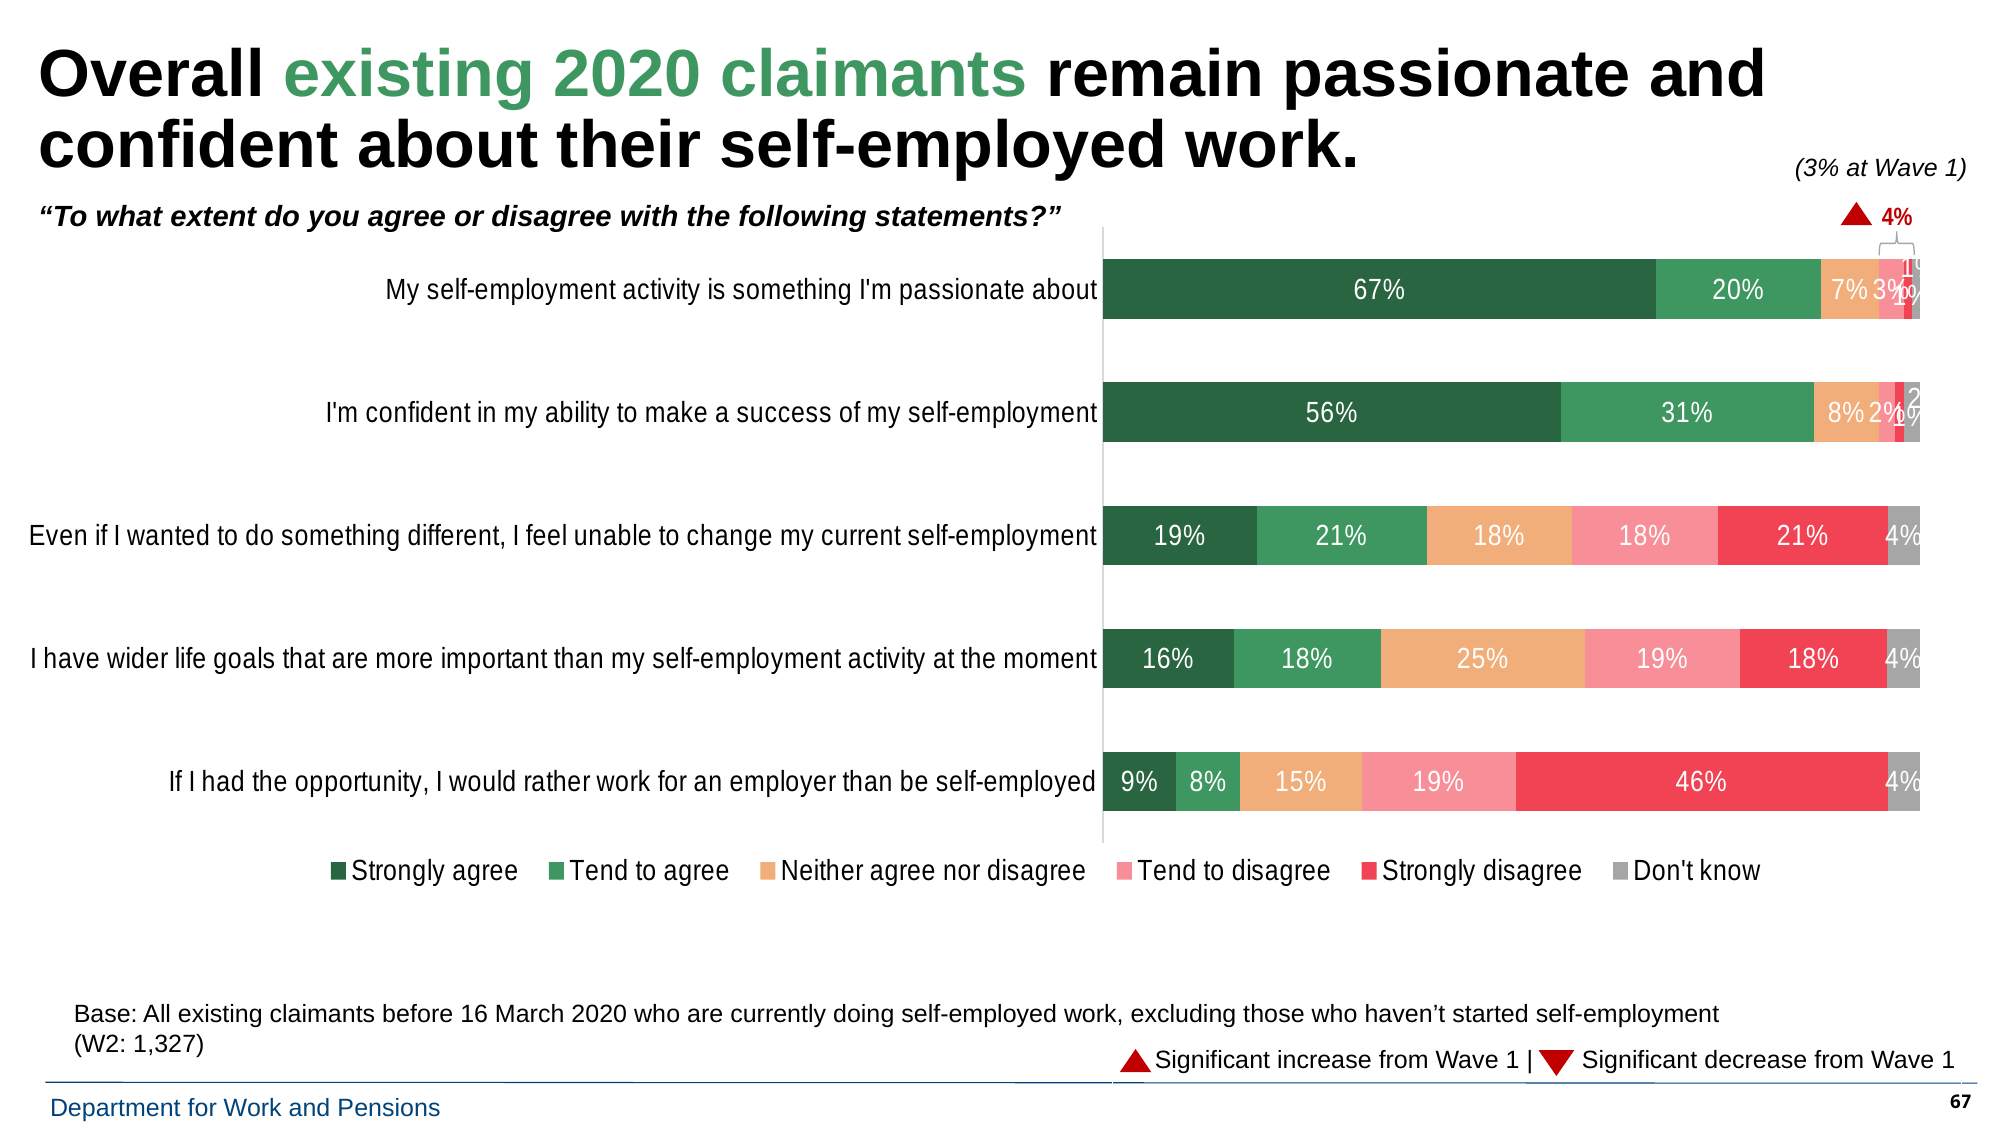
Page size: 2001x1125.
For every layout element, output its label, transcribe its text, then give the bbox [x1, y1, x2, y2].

text_box [1117, 1047, 1154, 1074]
chart [23, 157, 1946, 938]
text_box (3% at Wave 1) [1780, 144, 2000, 189]
text_box Significant increase from Wave 1 | Significant decrease from Wave 1 [1112, 1043, 1962, 1121]
text_box [1536, 1049, 1577, 1078]
list Base: All existing claimants before 16 March 2020 who are currently doing self-employed work, excluding those who haven’t started self-employment (W2: 1,327) [73, 968, 1756, 1028]
title Overall existing 2020 claimants remain passionate and confident about their self-employed work. [39, 38, 1862, 157]
slide_number 67 [1962, 1055, 2000, 1116]
